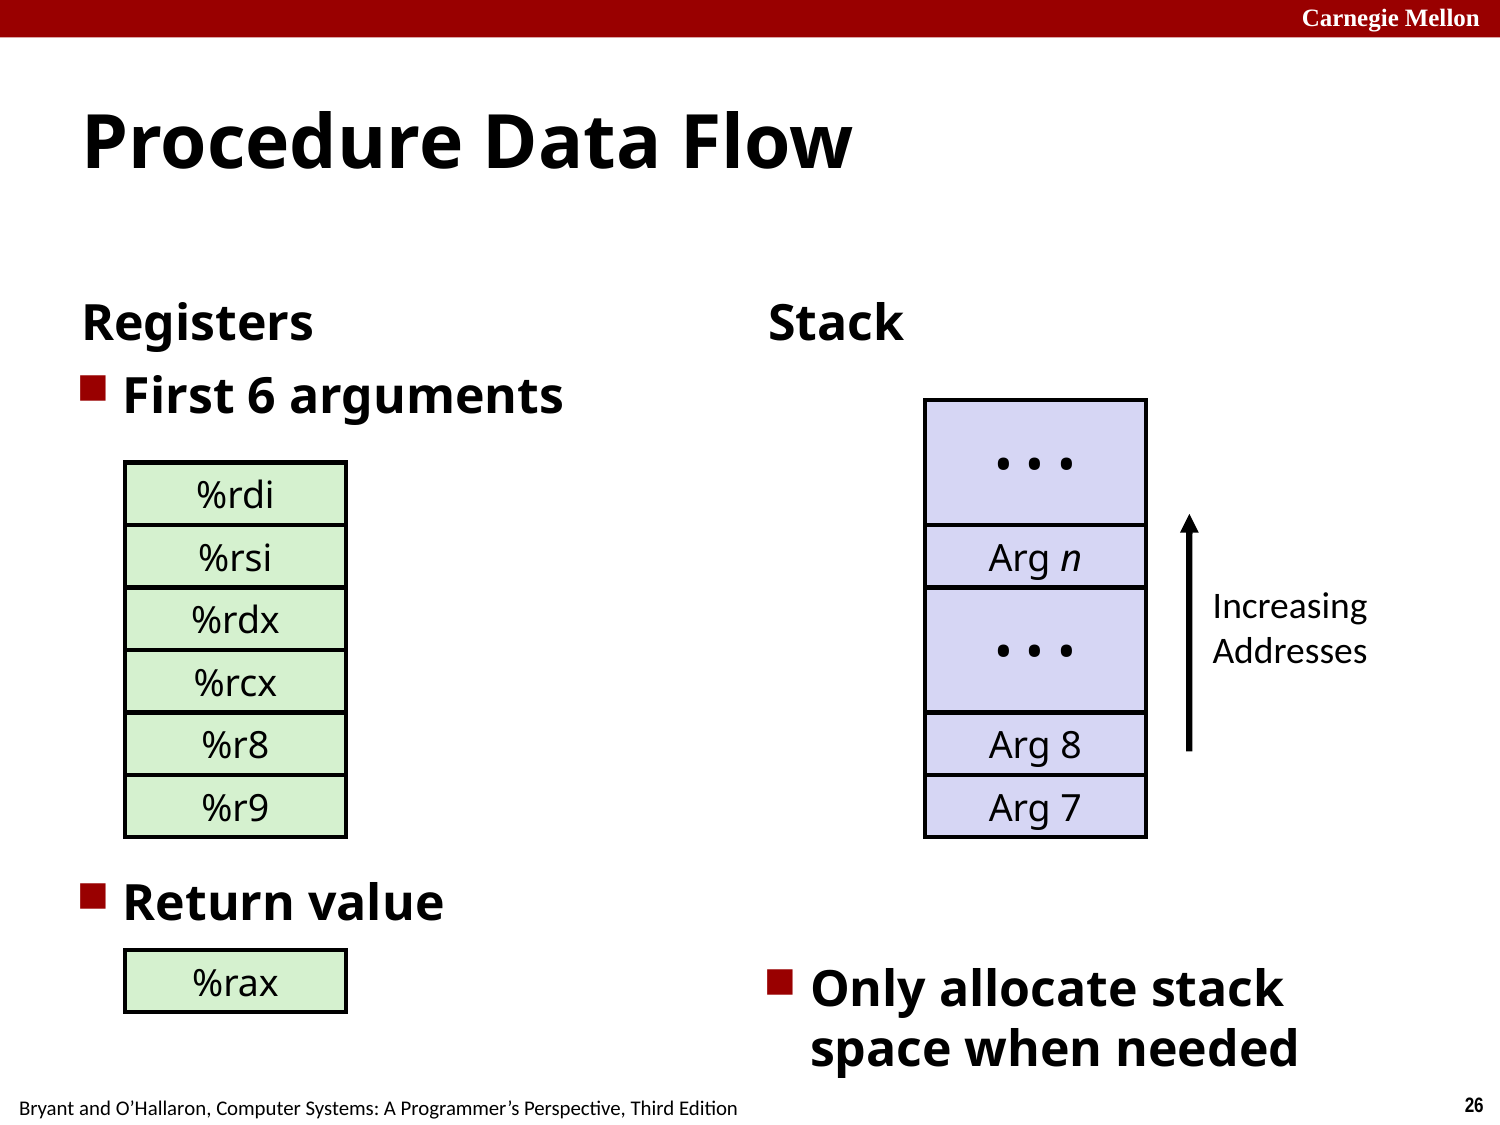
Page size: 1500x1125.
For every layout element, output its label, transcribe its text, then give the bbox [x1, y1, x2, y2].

list First 6 arguments Return value [74, 356, 738, 1006]
text_box %rax [125, 949, 346, 1013]
title Procedure Data Flow [74, 44, 1426, 233]
text_box [1183, 513, 1196, 752]
text_box %rdx [125, 587, 346, 649]
list Stack [761, 251, 1426, 357]
list Registers [74, 251, 738, 356]
text_box %rsi [125, 524, 346, 587]
text_box Increasing Addresses [1212, 580, 1369, 671]
text_box %r9 [125, 774, 346, 838]
text_box %rcx [125, 649, 346, 712]
text_box %rdi [125, 462, 346, 524]
text_box %r8 [125, 712, 346, 774]
list Only allocate stack space when needed [761, 949, 1426, 1006]
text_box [924, 399, 1146, 838]
